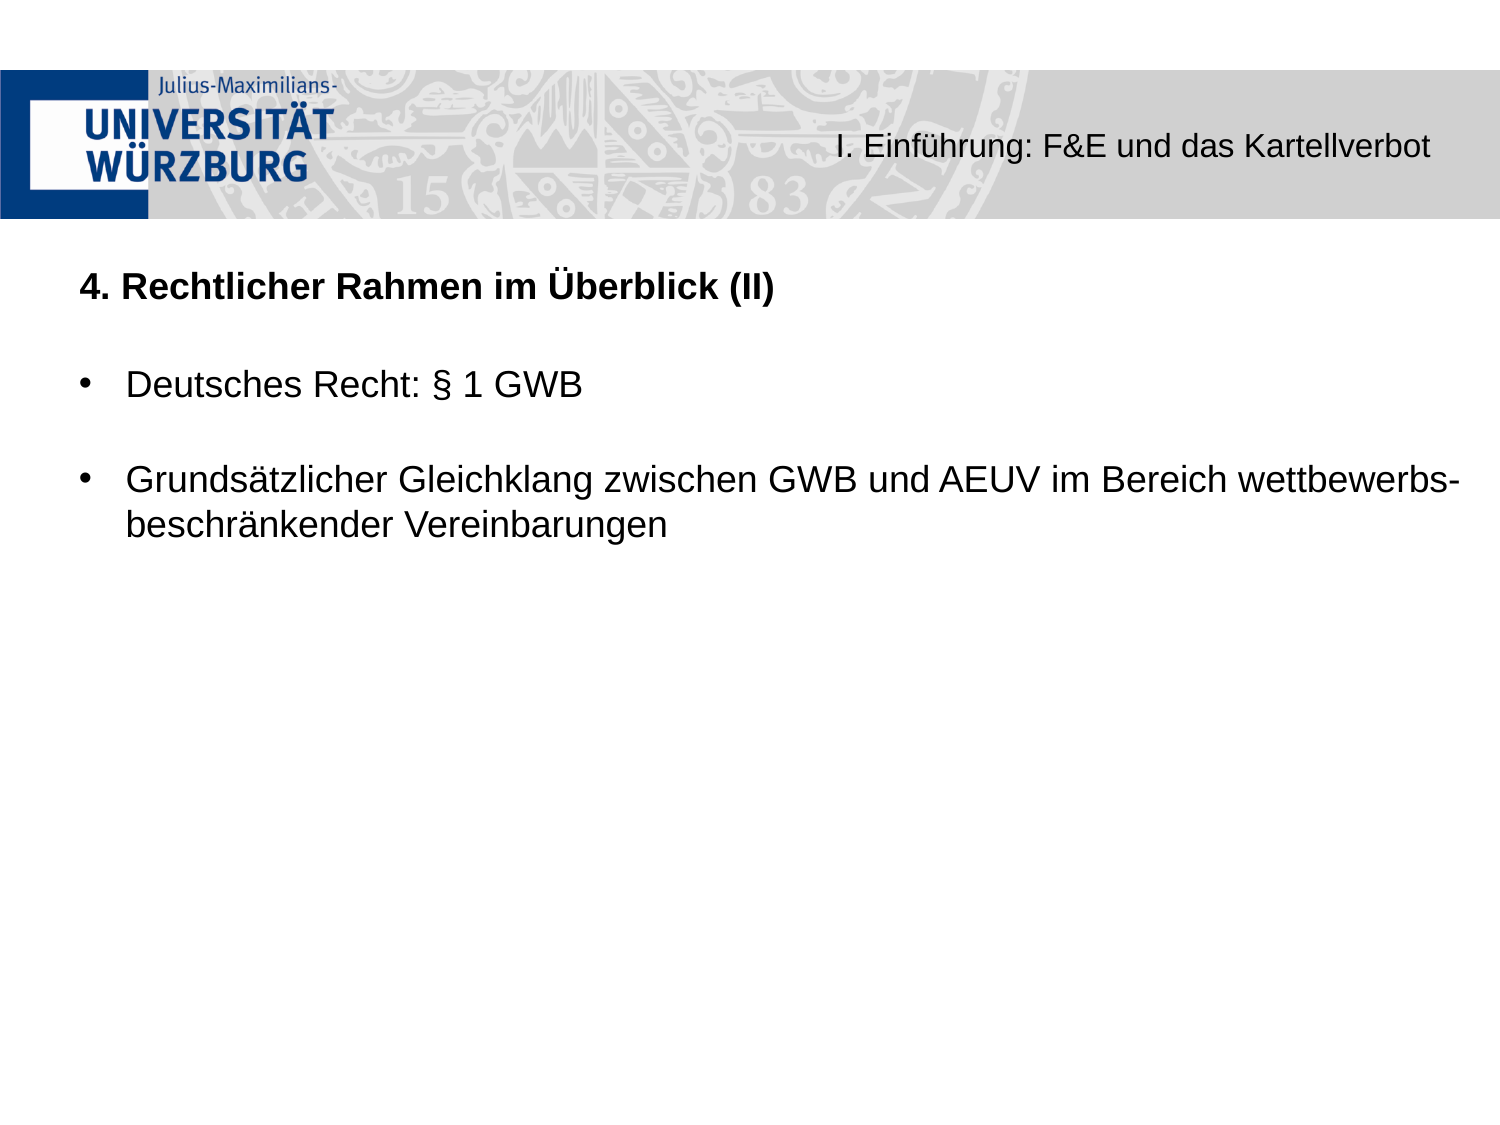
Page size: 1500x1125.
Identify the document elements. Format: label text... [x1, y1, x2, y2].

picture [0, 70, 1500, 219]
text_box Deutsches Recht: § 1 GWB Grundsätzlicher Gleichklang zwischen GWB und AEUV im Bereich wettbewerbs-beschränkender Vereinbarungen [64, 330, 1483, 553]
text_box 4. Rechtlicher Rahmen im Überblick (II) [64, 254, 1294, 315]
text_box I. Einführung: F&E und das Kartellverbot [820, 117, 1460, 172]
